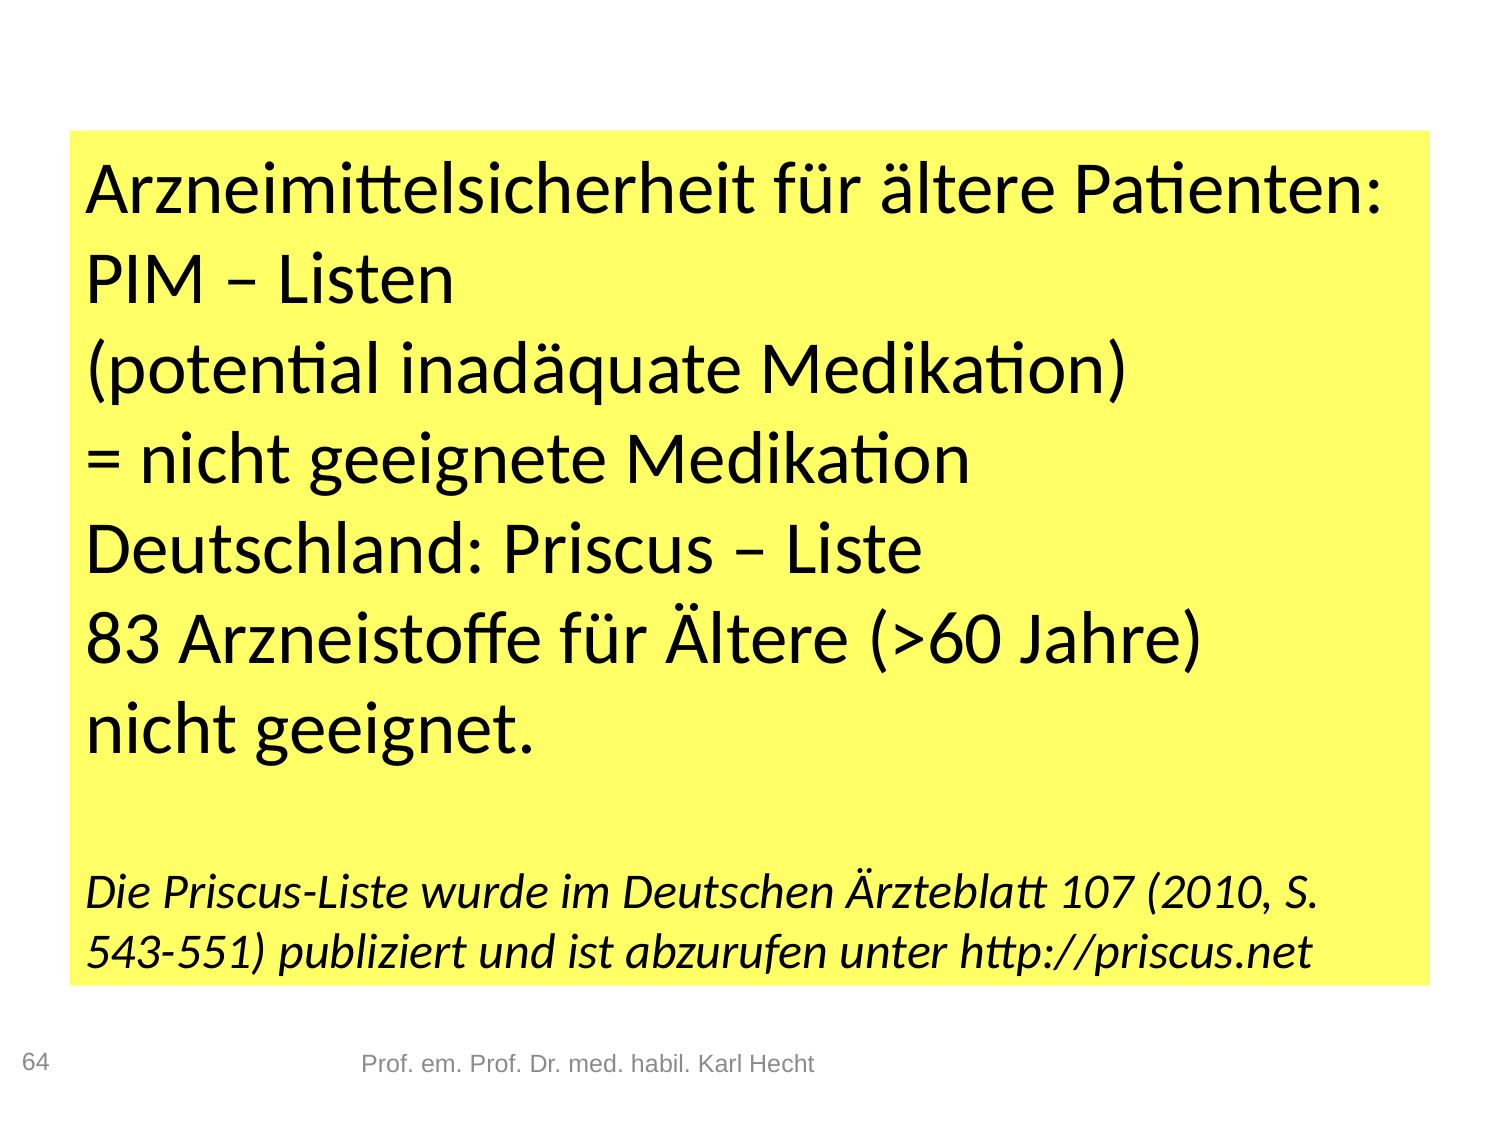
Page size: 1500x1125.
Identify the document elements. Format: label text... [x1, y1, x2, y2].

slide_number 64 [5, 1037, 65, 1085]
text_box Arzneimittelsicherheit für ältere Patienten: PIM – Listen (potential inadäquate Medikation) = nicht geeignete Medikation Deutschland: Priscus – Liste 83 Arzneistoffe für Ältere (>60 Jahre) nicht geeignet. Die Priscus-Liste wurde im Deutschen Ärzteblatt 107 (2010, S. 543-551) publiziert und ist abzurufen unter http://priscus.net [70, 130, 1430, 986]
footer Prof. em. Prof. Dr. med. habil. Karl Hecht [104, 1039, 1073, 1084]
